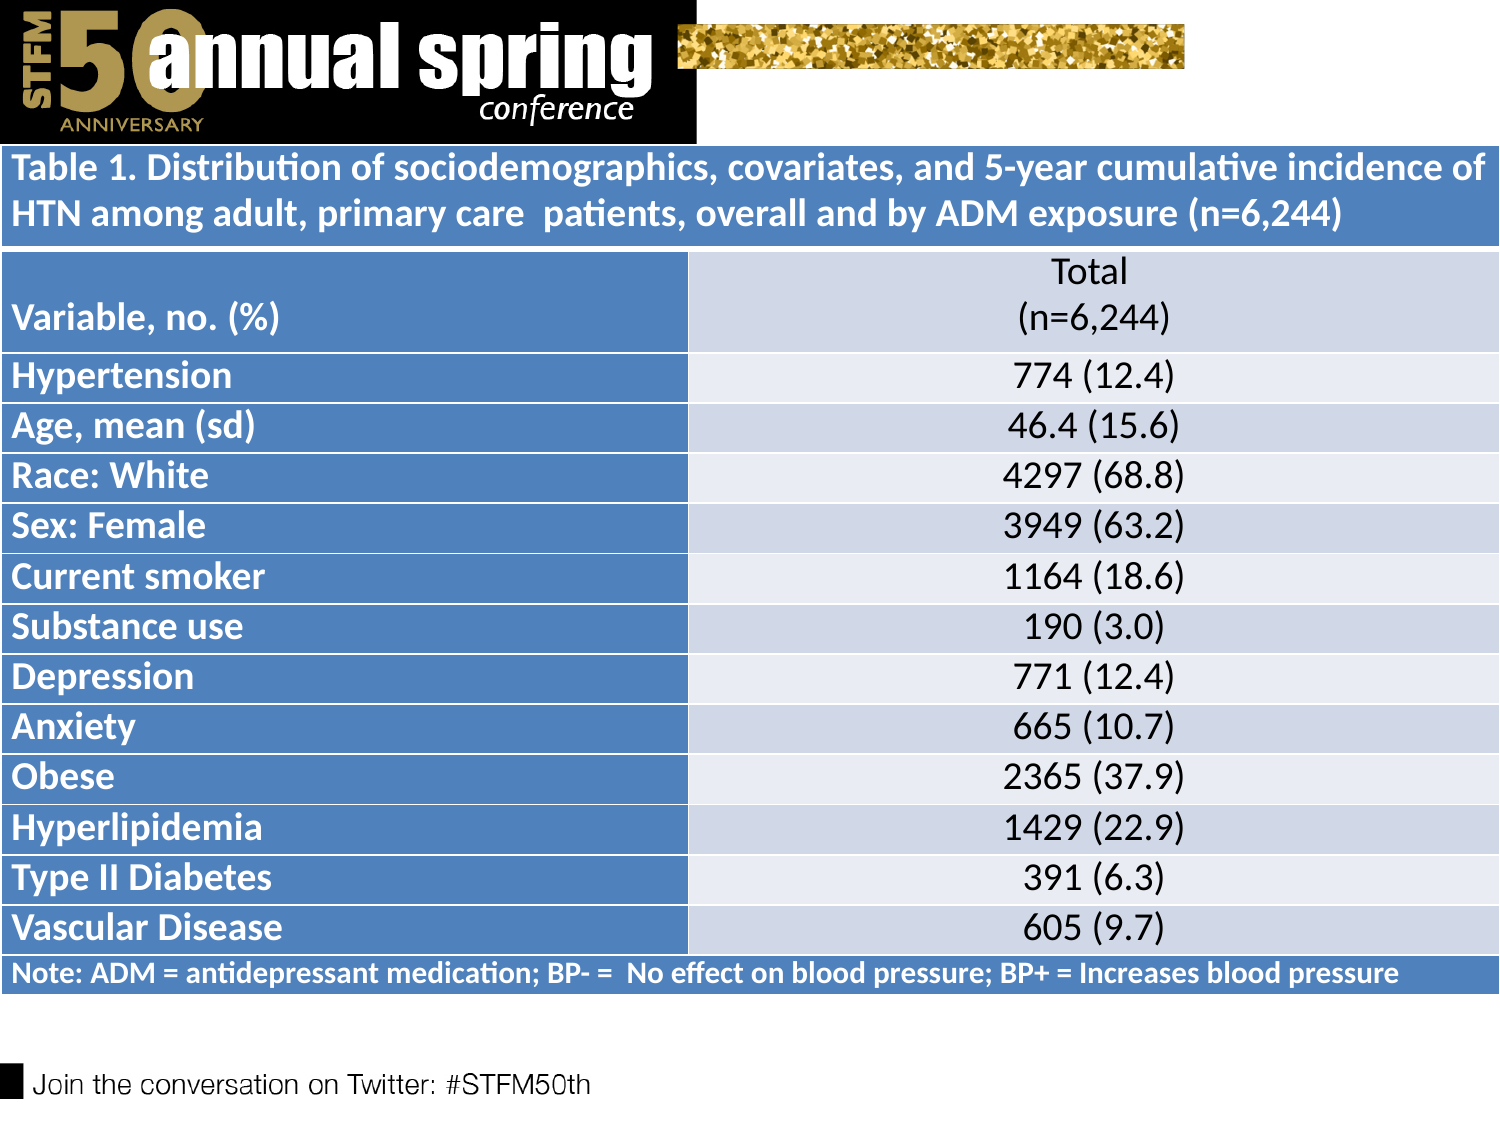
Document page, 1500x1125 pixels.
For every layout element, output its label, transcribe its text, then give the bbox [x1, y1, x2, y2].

table_cell Hypertension [2, 354, 688, 402]
table_cell Total (n=6,244) [689, 252, 1499, 352]
table_cell Hyperlipidemia [2, 805, 688, 854]
table_cell 3949 (63.2) [689, 504, 1499, 553]
table_cell 46.4 (15.6) [689, 404, 1499, 452]
table_cell Type II Diabetes [2, 856, 688, 904]
table_cell 665 (10.7) [689, 705, 1499, 753]
picture [0, 995, 1500, 1125]
table_cell Variable, no. (%) [2, 252, 688, 352]
table_cell 771 (12.4) [689, 655, 1499, 703]
picture [0, 0, 1500, 144]
table_cell Race: White [2, 454, 688, 502]
table_cell 190 (3.0) [689, 605, 1499, 653]
table_cell 1164 (18.6) [689, 554, 1499, 603]
table_cell 774 (12.4) [689, 354, 1499, 402]
table_cell Sex: Female [2, 504, 688, 553]
table_cell 4297 (68.8) [689, 454, 1499, 502]
table_cell Substance use [2, 605, 688, 653]
table_cell Anxiety [2, 705, 688, 753]
table_cell Obese [2, 755, 688, 804]
table_cell 605 (9.7) [689, 906, 1499, 954]
table_cell 2365 (37.9) [689, 755, 1499, 804]
table_cell Vascular Disease [2, 906, 688, 954]
table_cell Depression [2, 655, 688, 703]
table_header Table 1. Distribution of sociodemographics, covariates, and 5-year cumulative incidence of HTN among adult, primary care patients, overall and by ADM exposure (n=6,244) [2, 146, 1499, 246]
table_cell Note: ADM = antidepressant medication; BP- = No effect on blood pressure; BP+ = Increases blood pressure [2, 956, 1499, 994]
table_cell Current smoker [2, 554, 688, 603]
table_cell 1429 (22.9) [689, 805, 1499, 854]
table_cell Age, mean (sd) [2, 404, 688, 452]
table_cell 391 (6.3) [689, 856, 1499, 904]
